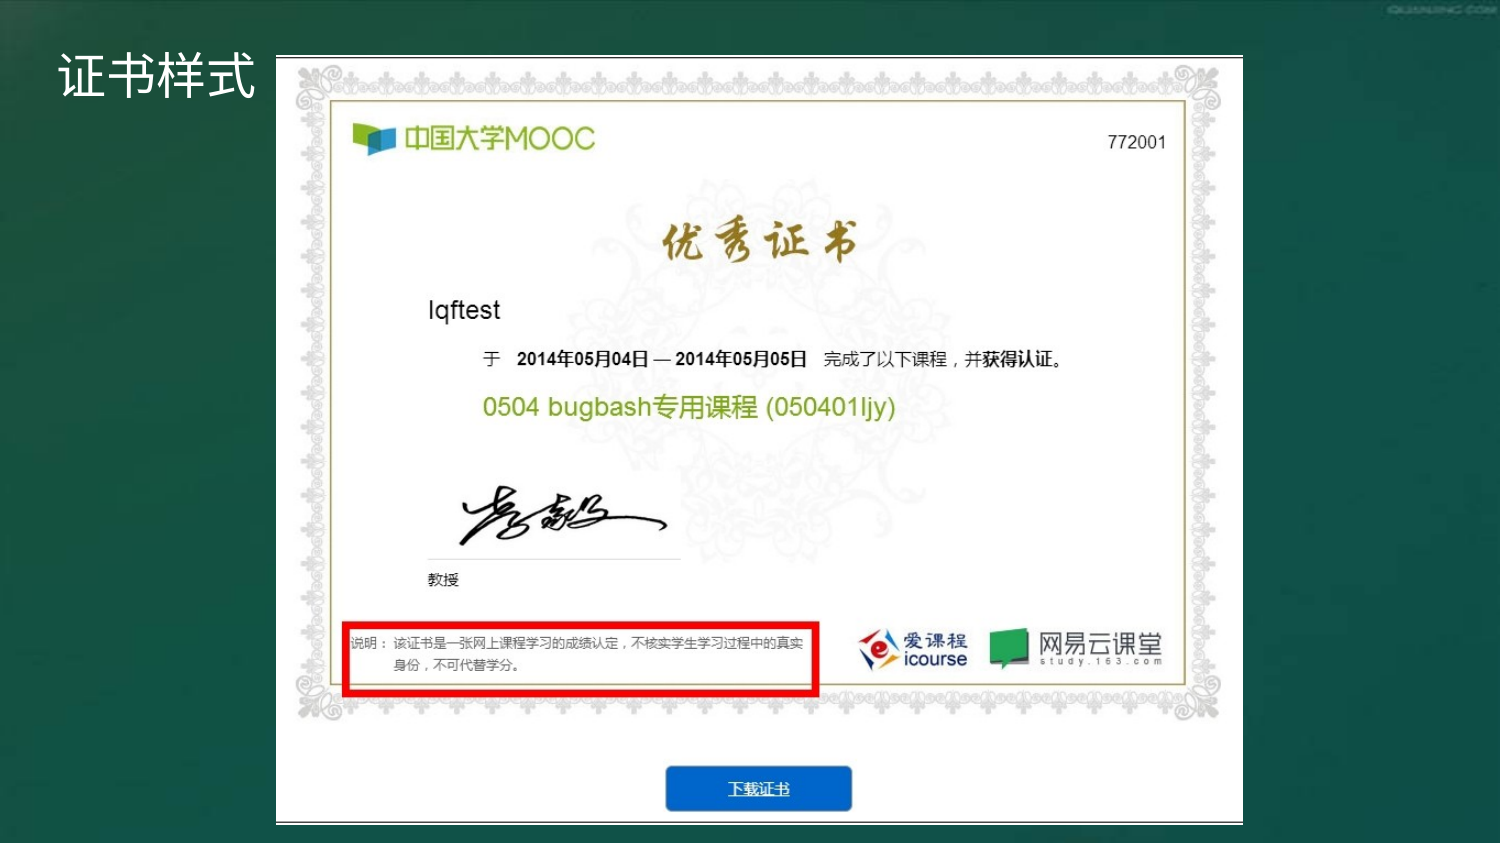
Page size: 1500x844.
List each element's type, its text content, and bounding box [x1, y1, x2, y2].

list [276, 55, 1243, 826]
picture [0, 0, 1500, 843]
title 证书样式 [41, 37, 719, 112]
